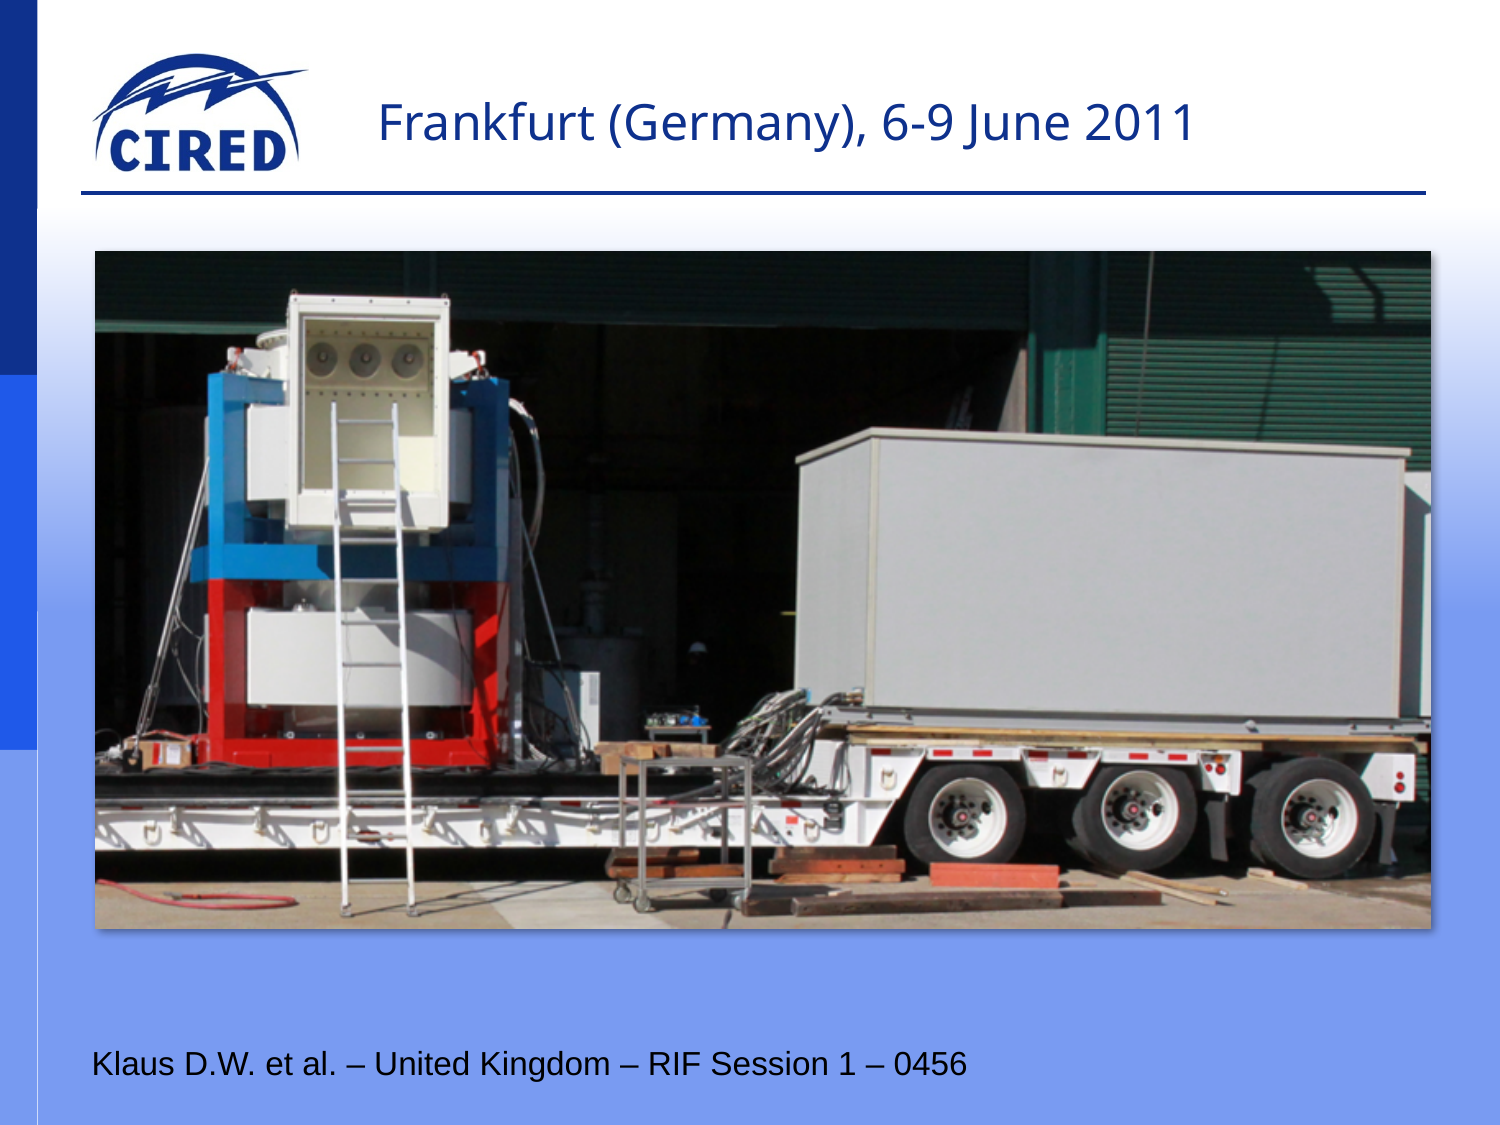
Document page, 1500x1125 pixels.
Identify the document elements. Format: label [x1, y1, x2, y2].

picture [95, 250, 1432, 929]
picture [92, 53, 309, 172]
text_box [37, 207, 1500, 1125]
